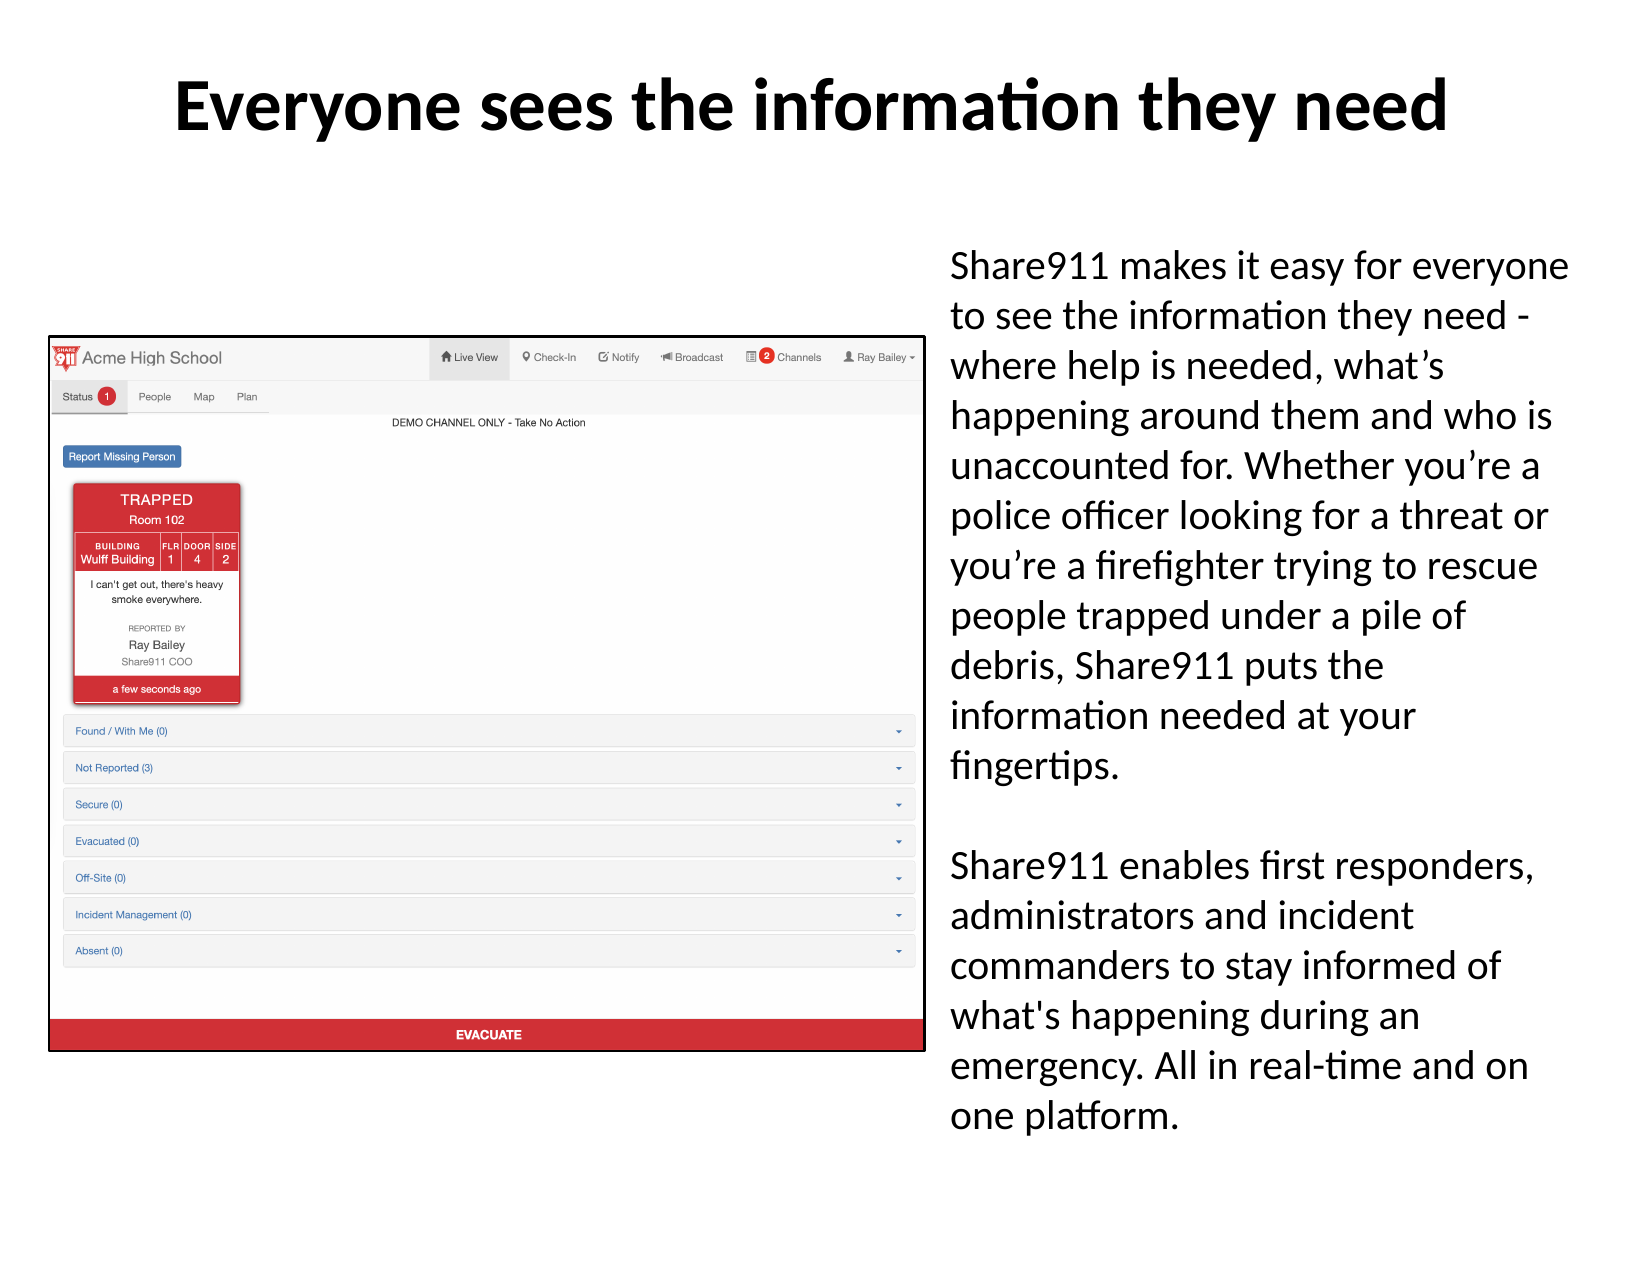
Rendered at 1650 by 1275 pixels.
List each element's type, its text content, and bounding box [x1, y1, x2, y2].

picture [49, 337, 924, 1051]
title Everyone sees the information they need [174, 55, 1466, 238]
list Share911 makes it easy for everyone to see the information they need - where help is needed, what’s happening around them and who is unaccounted for. Whether you’re a police officer looking for a threat or you’re a firefighter trying to rescue people trapped under a pile of debris, Share911 puts the information needed at your fingertips. Share911 enables first responders, administrators and incident commanders to stay informed of what's happening during an emergency. All in real-time and on one platform. [950, 237, 1575, 726]
